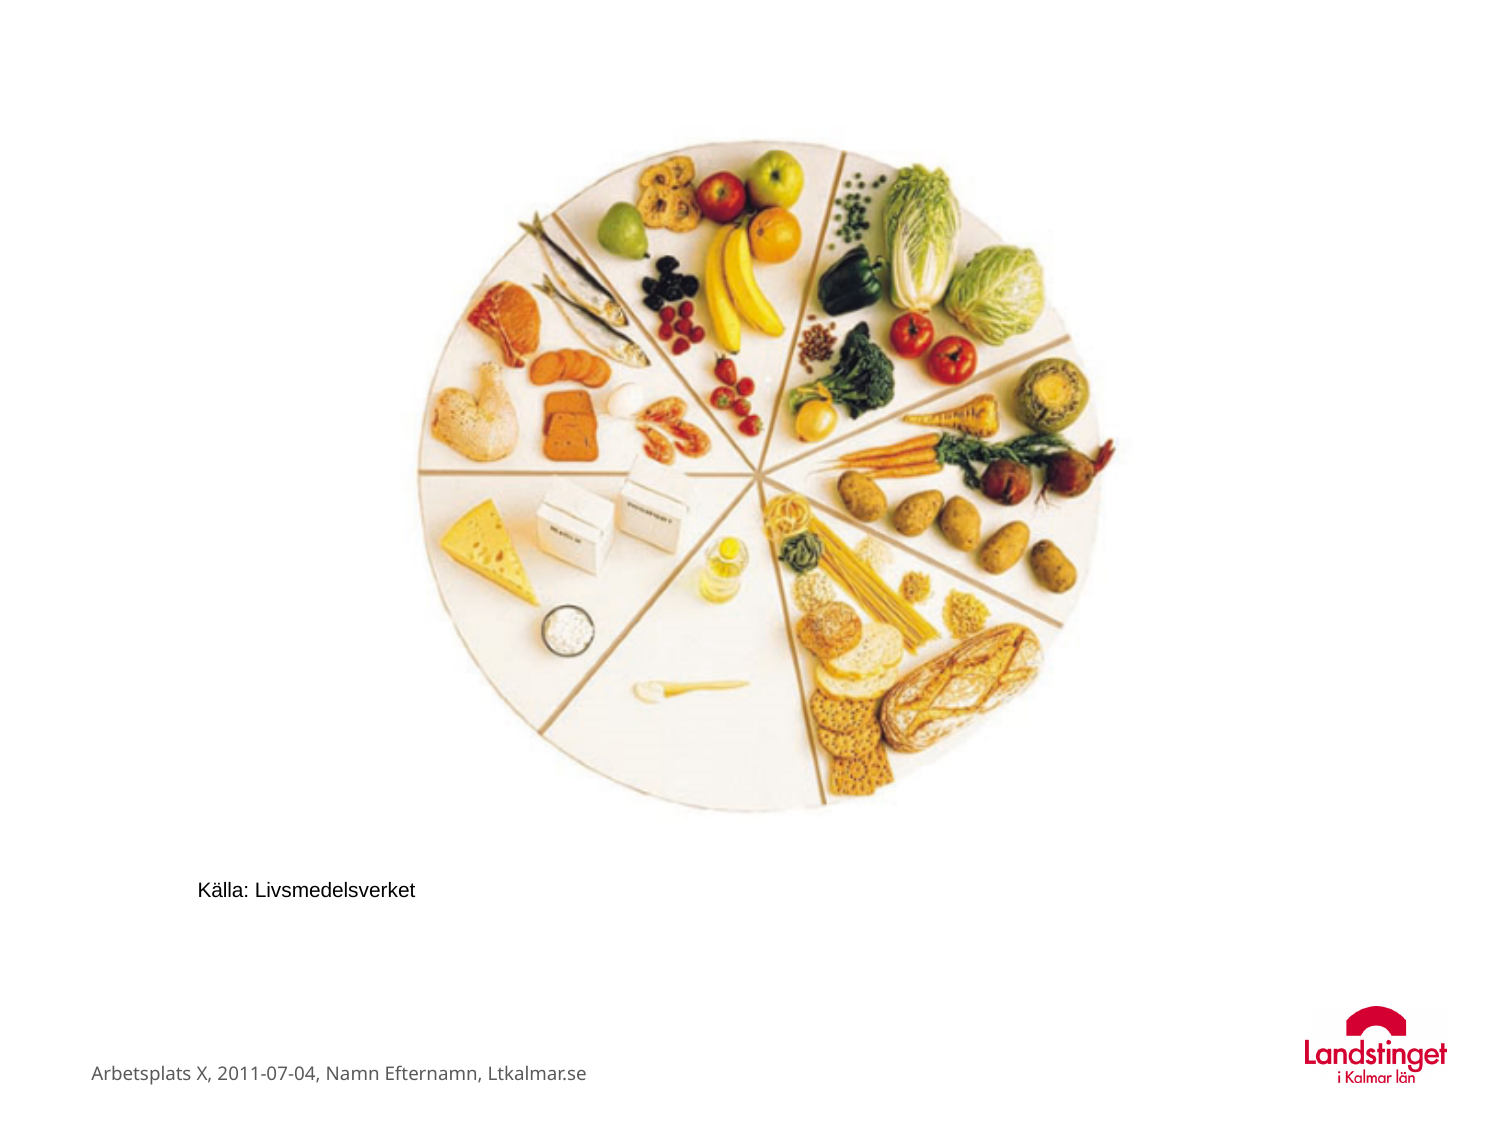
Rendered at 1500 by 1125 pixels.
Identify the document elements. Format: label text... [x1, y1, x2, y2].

text_box Källa: Livsmedelsverket [183, 869, 609, 910]
picture [1305, 1006, 1447, 1083]
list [218, 125, 1323, 825]
text_box Arbetsplats X, 2011-07-04, Namn Efternamn, Ltkalmar.se [76, 1054, 1240, 1125]
